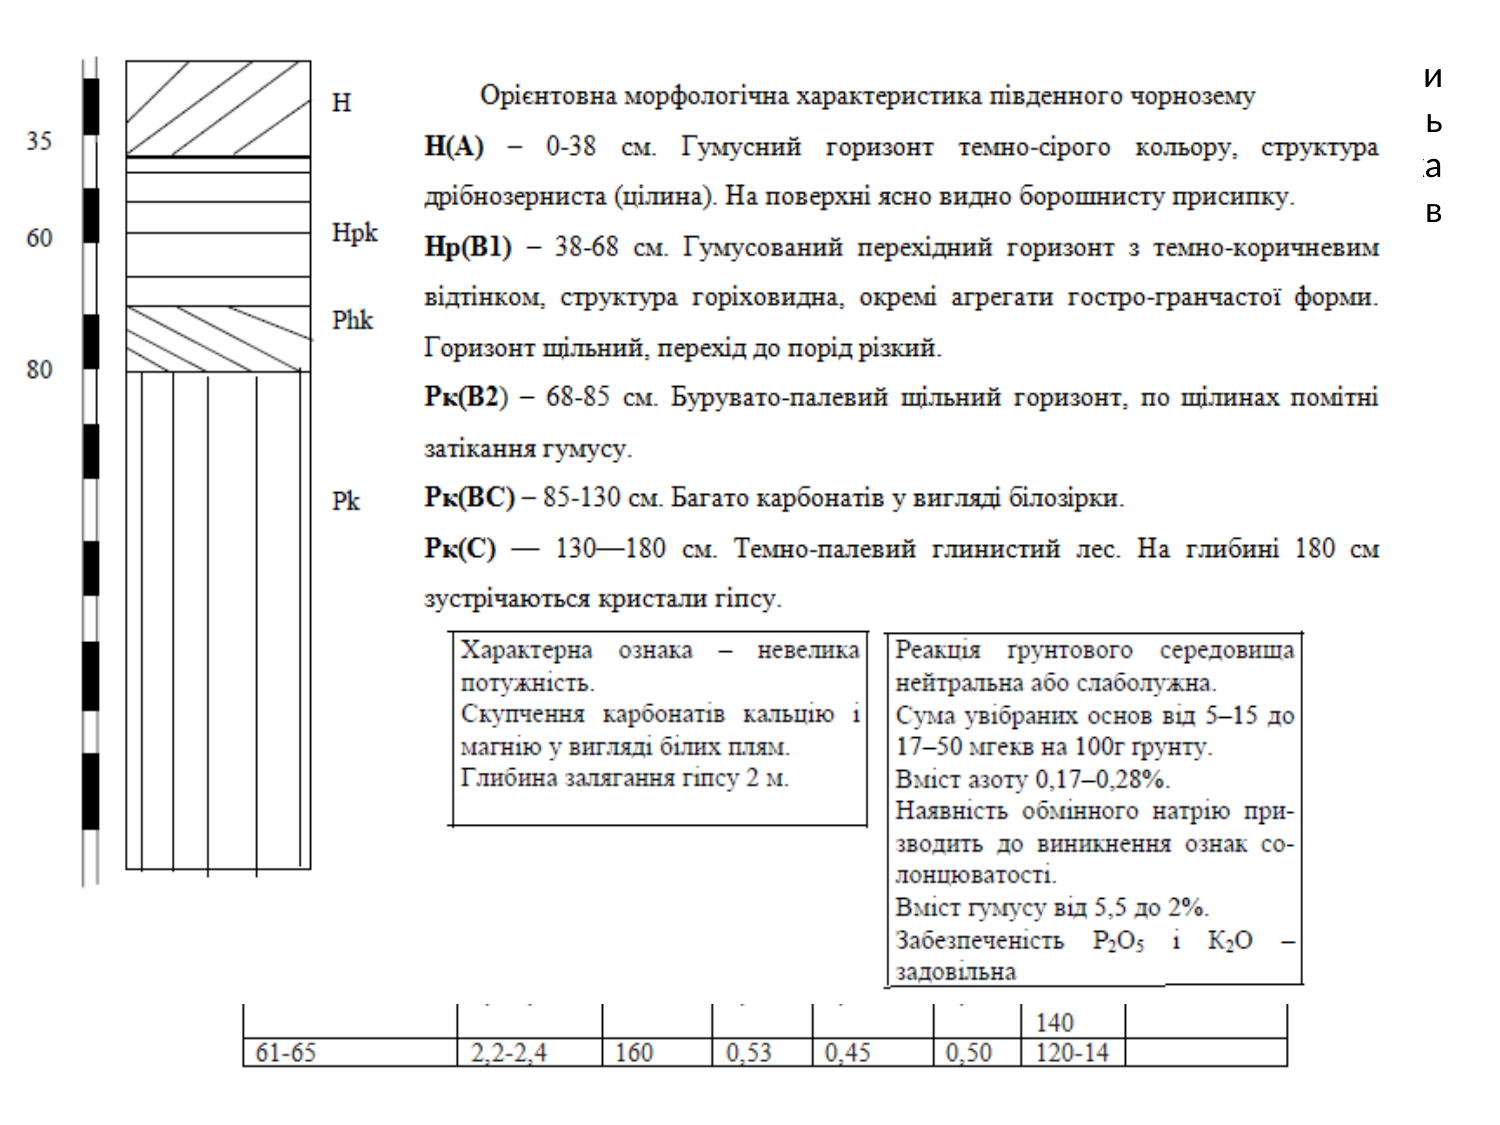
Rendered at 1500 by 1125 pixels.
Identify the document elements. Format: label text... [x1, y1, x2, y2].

picture [4, 46, 1423, 1088]
text_box Південні чорноземи сформувались у південній частині степу, межують з каштановими ґрунтами. Карбонати починаються з Н-горизонту, неглибоко залягає гіпс, профіль малопотужний, часто – слабо диференційований через незначну солонцюватість, яка проявляється в ущільненні перехідного горизонту. Характеристика родів та видів аналогічна чорноземам лісостепу. [41, 42, 1459, 283]
